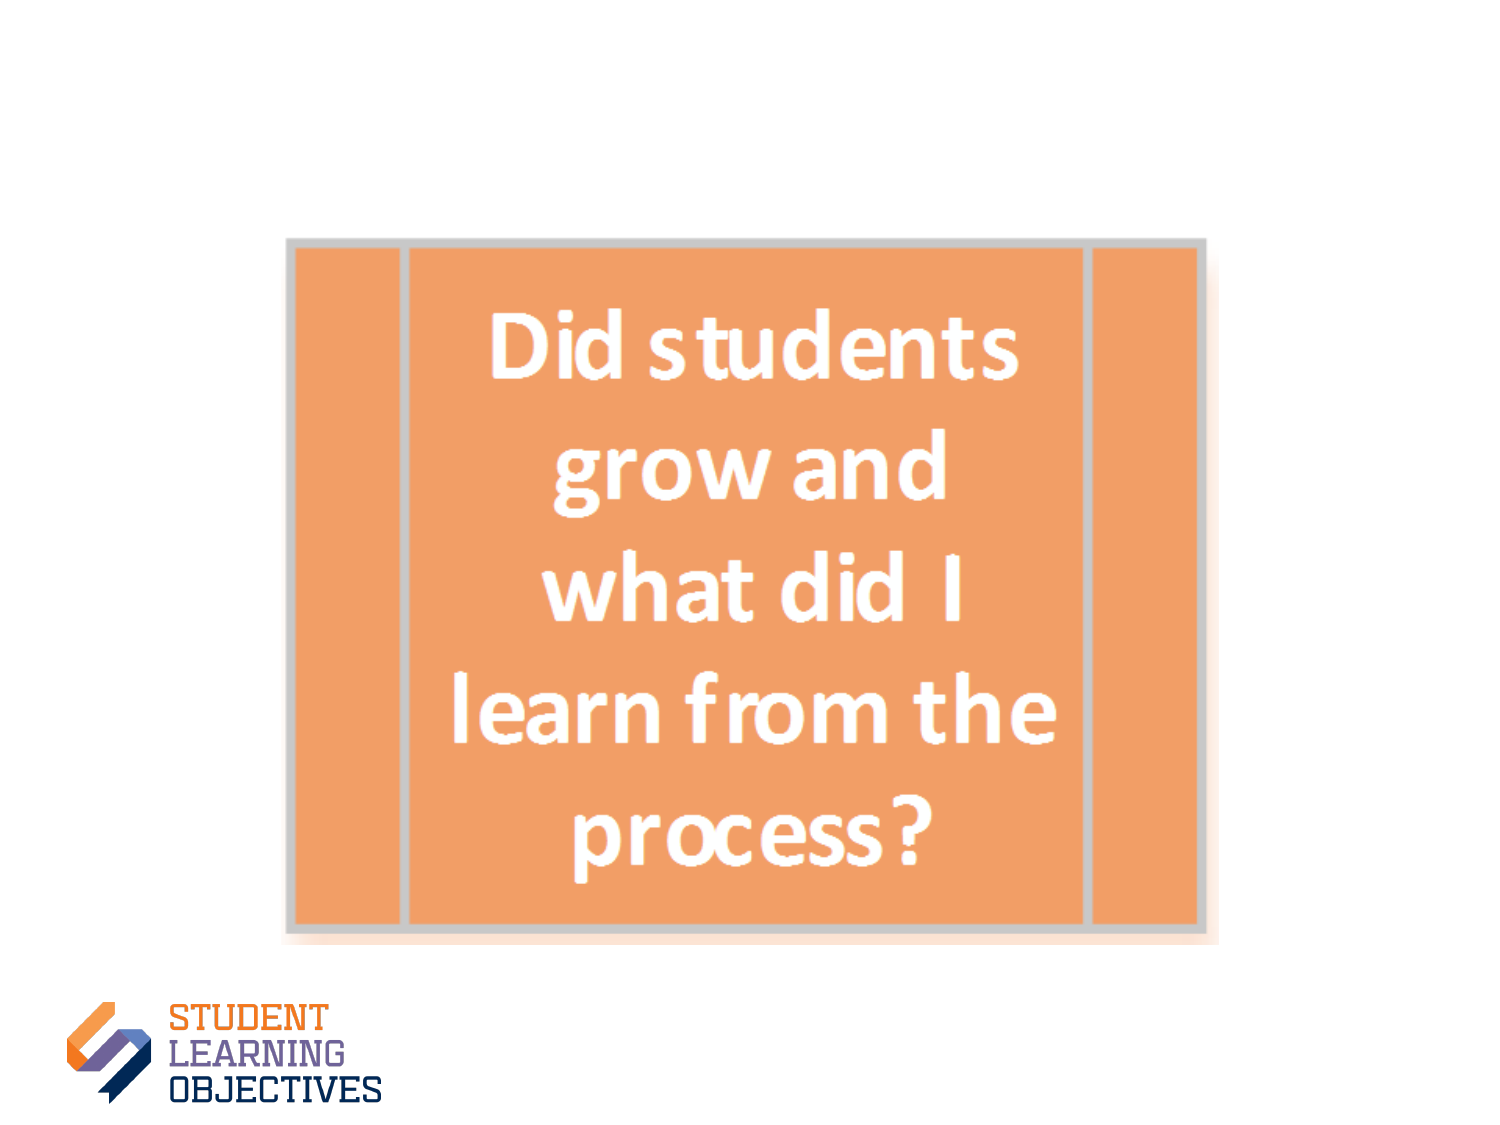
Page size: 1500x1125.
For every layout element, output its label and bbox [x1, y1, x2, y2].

picture [281, 232, 1219, 945]
picture [67, 1002, 381, 1104]
